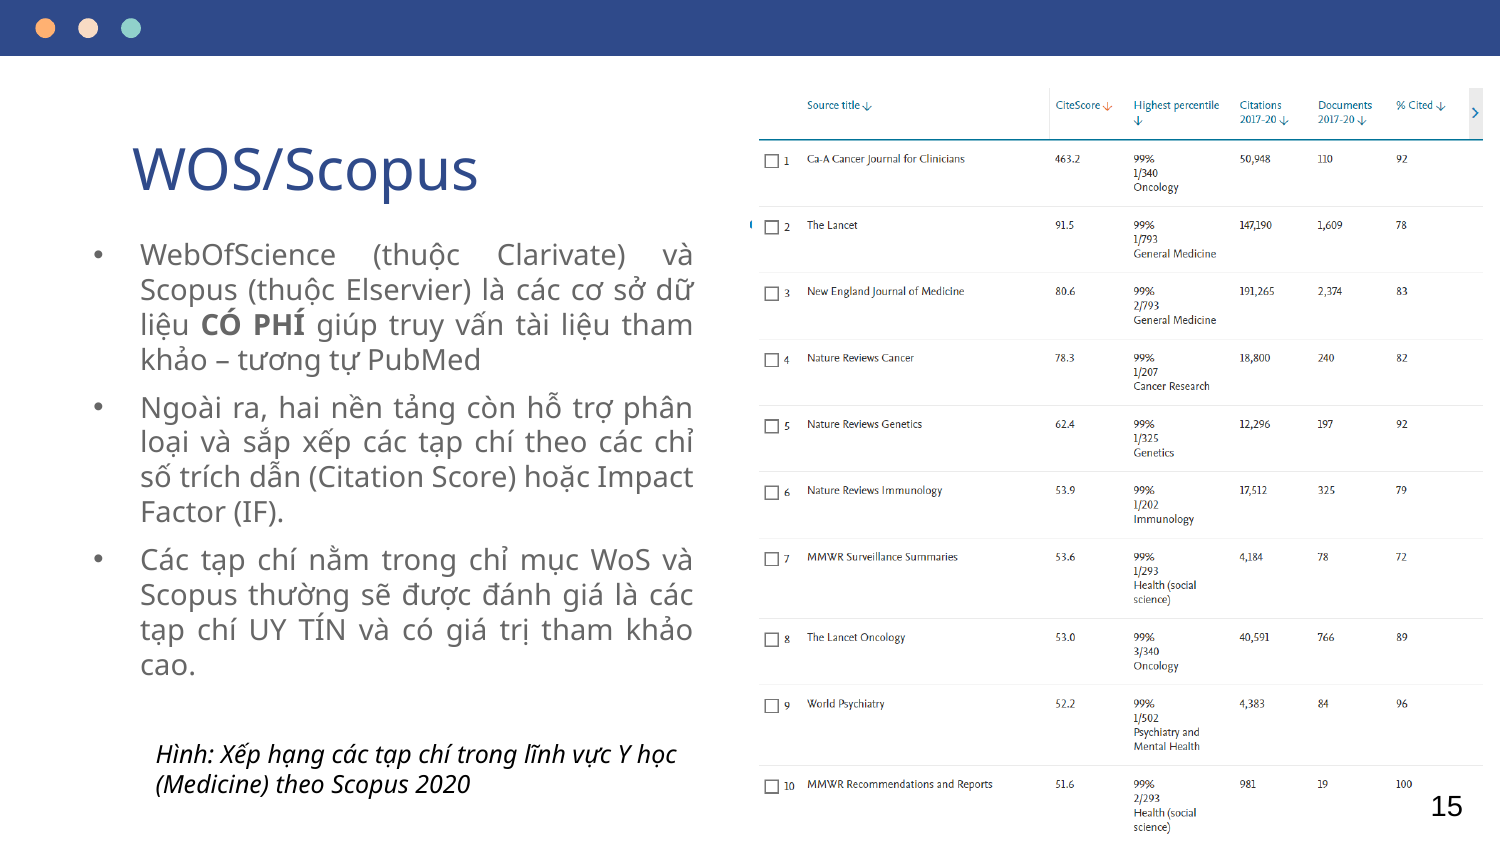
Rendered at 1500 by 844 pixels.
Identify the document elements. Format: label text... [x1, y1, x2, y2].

picture [749, 88, 1484, 844]
text_box Hình: Xếp hạng các tạp chí trong lĩnh vực Y học (Medicine) theo Scopus 2020 [140, 731, 708, 807]
title WOS/Scopus [117, 116, 744, 194]
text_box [0, 0, 1500, 57]
subtitle WebOfScience (thuộc Clarivate) và Scopus (thuộc Elservier) là các cơ sở dữ liệu CÓ PHÍ giúp truy vấn tài liệu tham khảo – tương tự PubMed Ngoài ra, hai nền tảng còn hỗ trợ phân loại và sắp xếp các tạp chí theo các chỉ số trích dẫn (Citation Score) hoặc Impact Factor (IF). Các tạp chí nằm trong chỉ mục WoS và Scopus thường sẽ được đánh giá là các tạp chí UY TÍN và có giá trị tham khảo cao. [78, 221, 710, 568]
